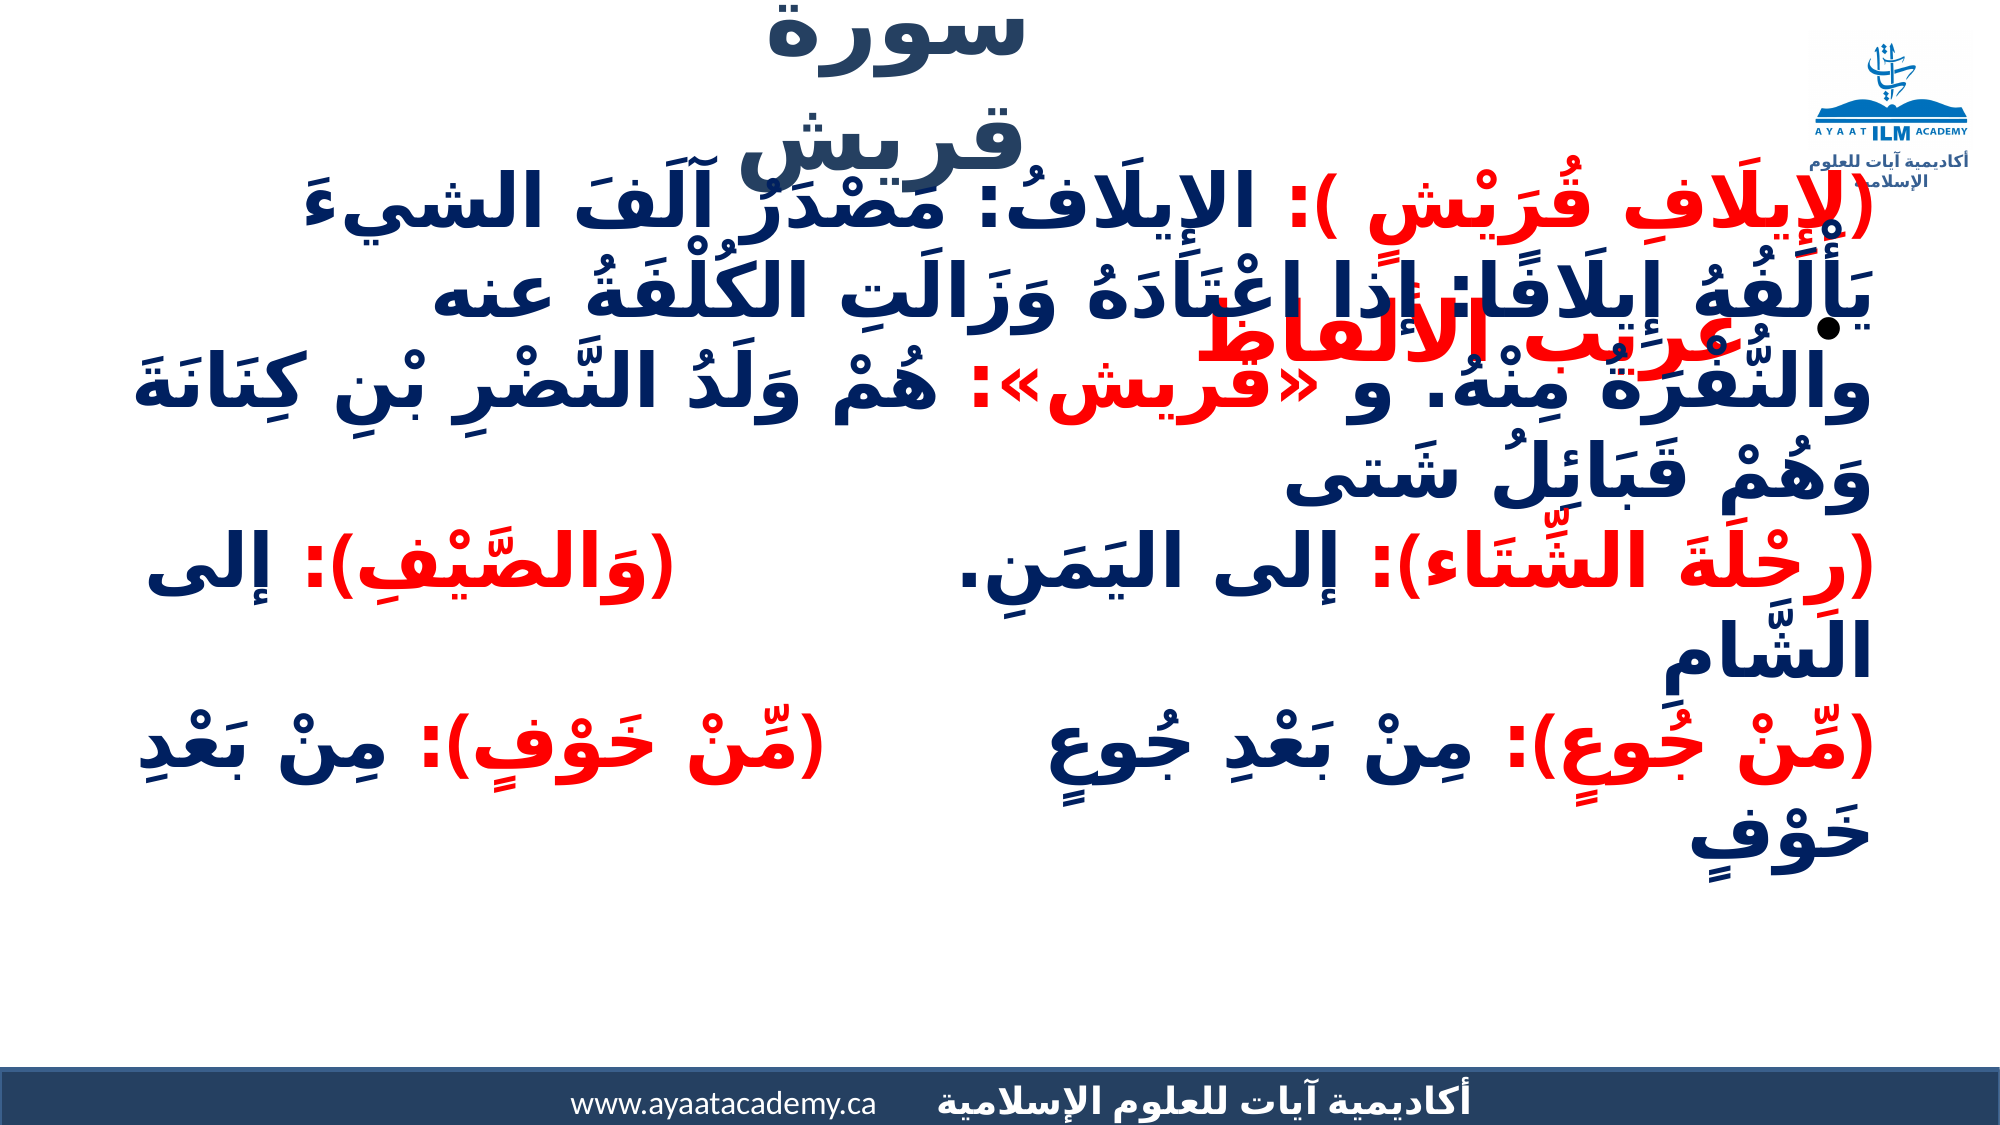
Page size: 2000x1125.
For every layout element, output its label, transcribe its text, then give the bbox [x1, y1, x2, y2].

text_box ﴿لِإِيلَافِ قُرَيْشٍ ﴾: الإِيلَافُ: مَصْدَرُ آلَفَ الشيءَ يَأْلَفُهُ إِيلَافًا: إذا اعْتَادَهُ وَزَالَتِ الكُلْفَةُ عنه والنُّفْرَةُ مِنْهُ. و «قريش»: هُمْ وَلَدُ النَّضْرِ بْنِ كِنَانَةَ وَهُمْ قَبَائِلُ شَتى ﴿رِحْلَةَ الشِّتَاء﴾: إلى اليَمَنِ. ﴿وَالصَّيْفِ﴾: إلى الشَّامِ ﴿مِّنْ جُوعٍ﴾: مِنْ بَعْدِ جُوعٍ ﴿مِّنْ خَوْفٍ﴾: مِنْ بَعْدِ خَوْفٍ [113, 515, 1891, 881]
text_box أكاديمية آيات للعلوم الإسلامية [1789, 143, 1989, 199]
text_box أكاديمية آيات للعلوم الإسلامية www.ayaatacademy.ca [0, 1067, 2000, 1125]
picture [1808, 30, 1973, 150]
text_box غريب الألفاظ [1058, 264, 1859, 386]
text_box سورة قريش [634, 65, 1130, 197]
